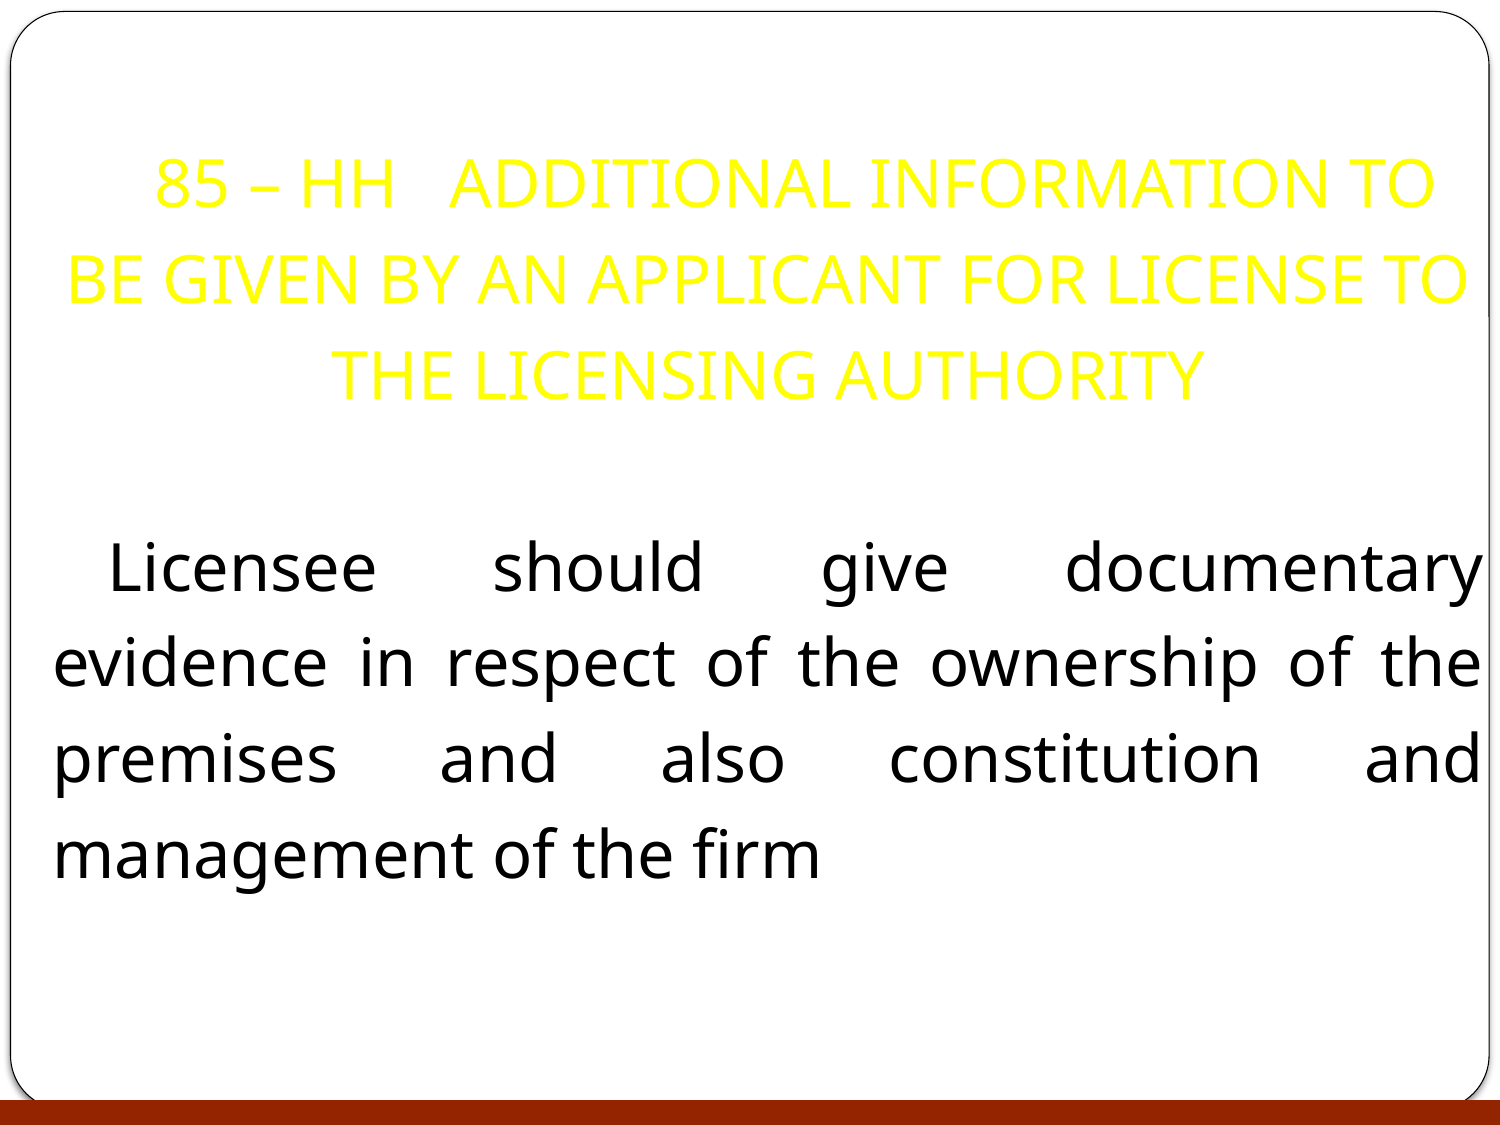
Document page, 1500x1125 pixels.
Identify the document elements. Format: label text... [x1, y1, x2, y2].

text_box 85 – HH ADDITIONAL INFORMATION TO BE GIVEN BY AN APPLICANT FOR LICENSE TO THE LICENSING AUTHORITY Licensee should give documentary evidence in respect of the ownership of the premises and also constitution and management of the firm [37, 37, 1500, 900]
text_box [0, 1100, 1500, 1125]
